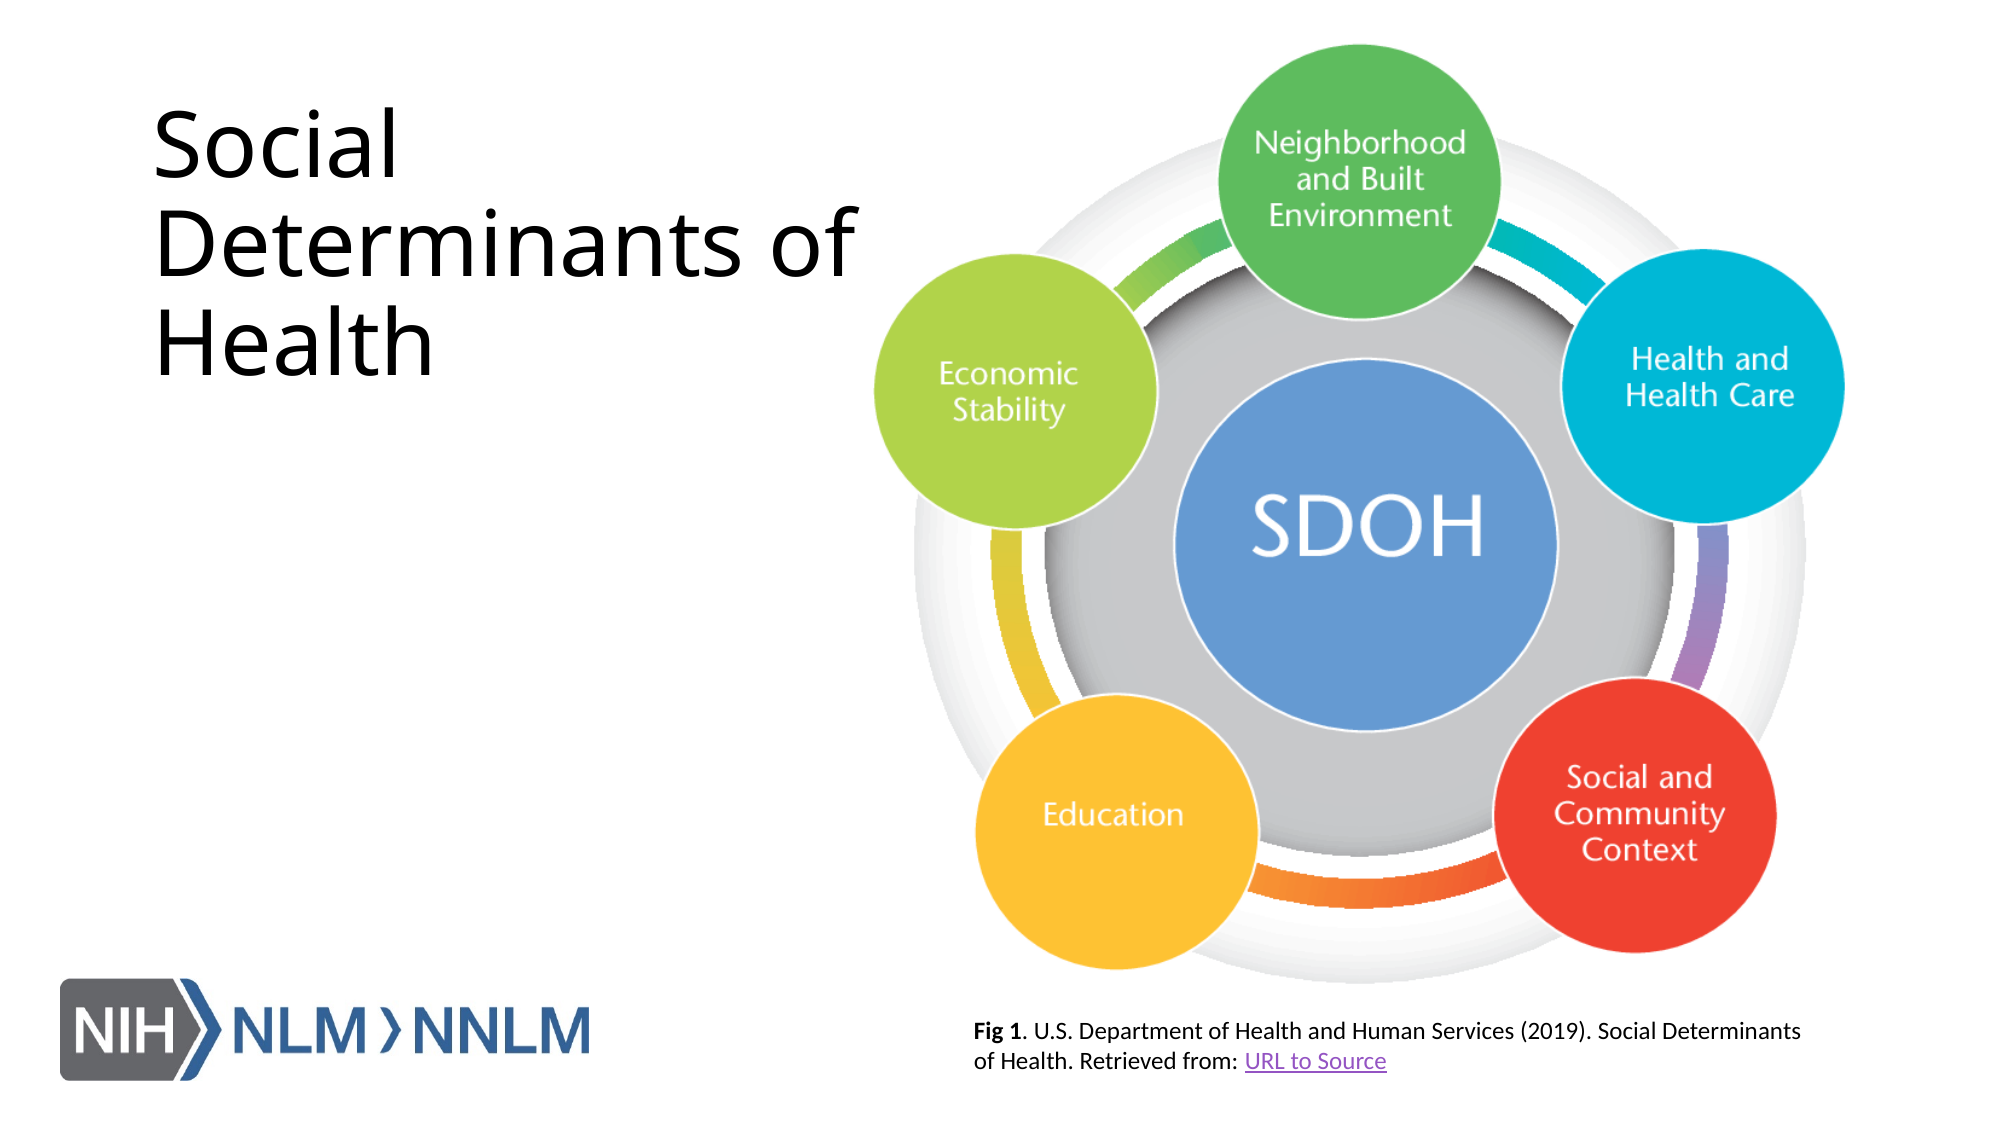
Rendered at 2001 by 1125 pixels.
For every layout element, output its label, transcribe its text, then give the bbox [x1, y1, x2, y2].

text_box Fig 1. U.S. Department of Health and Human Services (2019). Social Determinants of Health. Retrieved from: URL to Source [959, 1006, 1834, 1082]
picture [60, 978, 589, 1081]
title Social Determinants of Health [137, 59, 872, 433]
picture [872, 0, 1863, 1002]
